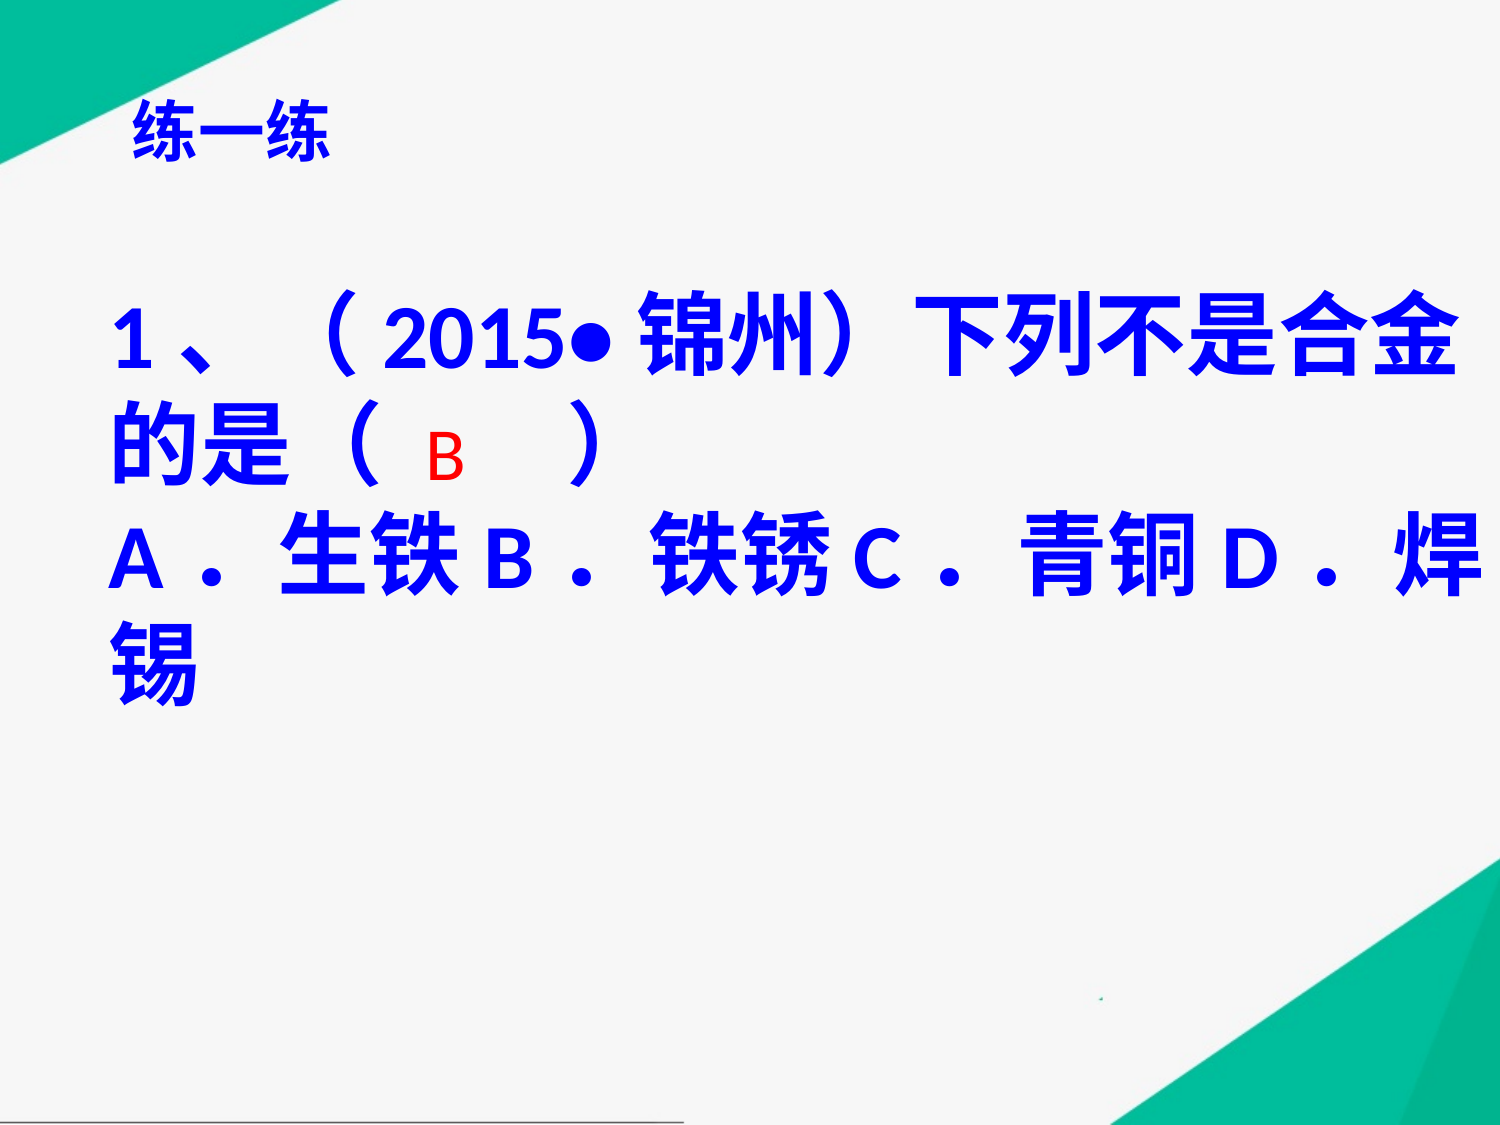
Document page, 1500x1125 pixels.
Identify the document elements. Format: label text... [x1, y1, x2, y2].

text_box 练一练 [117, 81, 434, 177]
text_box 1、（2015•锦州）下列不是合金的是（ ） A．生铁B．铁锈C．青铜D．焊锡 [93, 269, 1500, 725]
picture [0, 0, 1500, 1125]
text_box B [410, 398, 551, 504]
